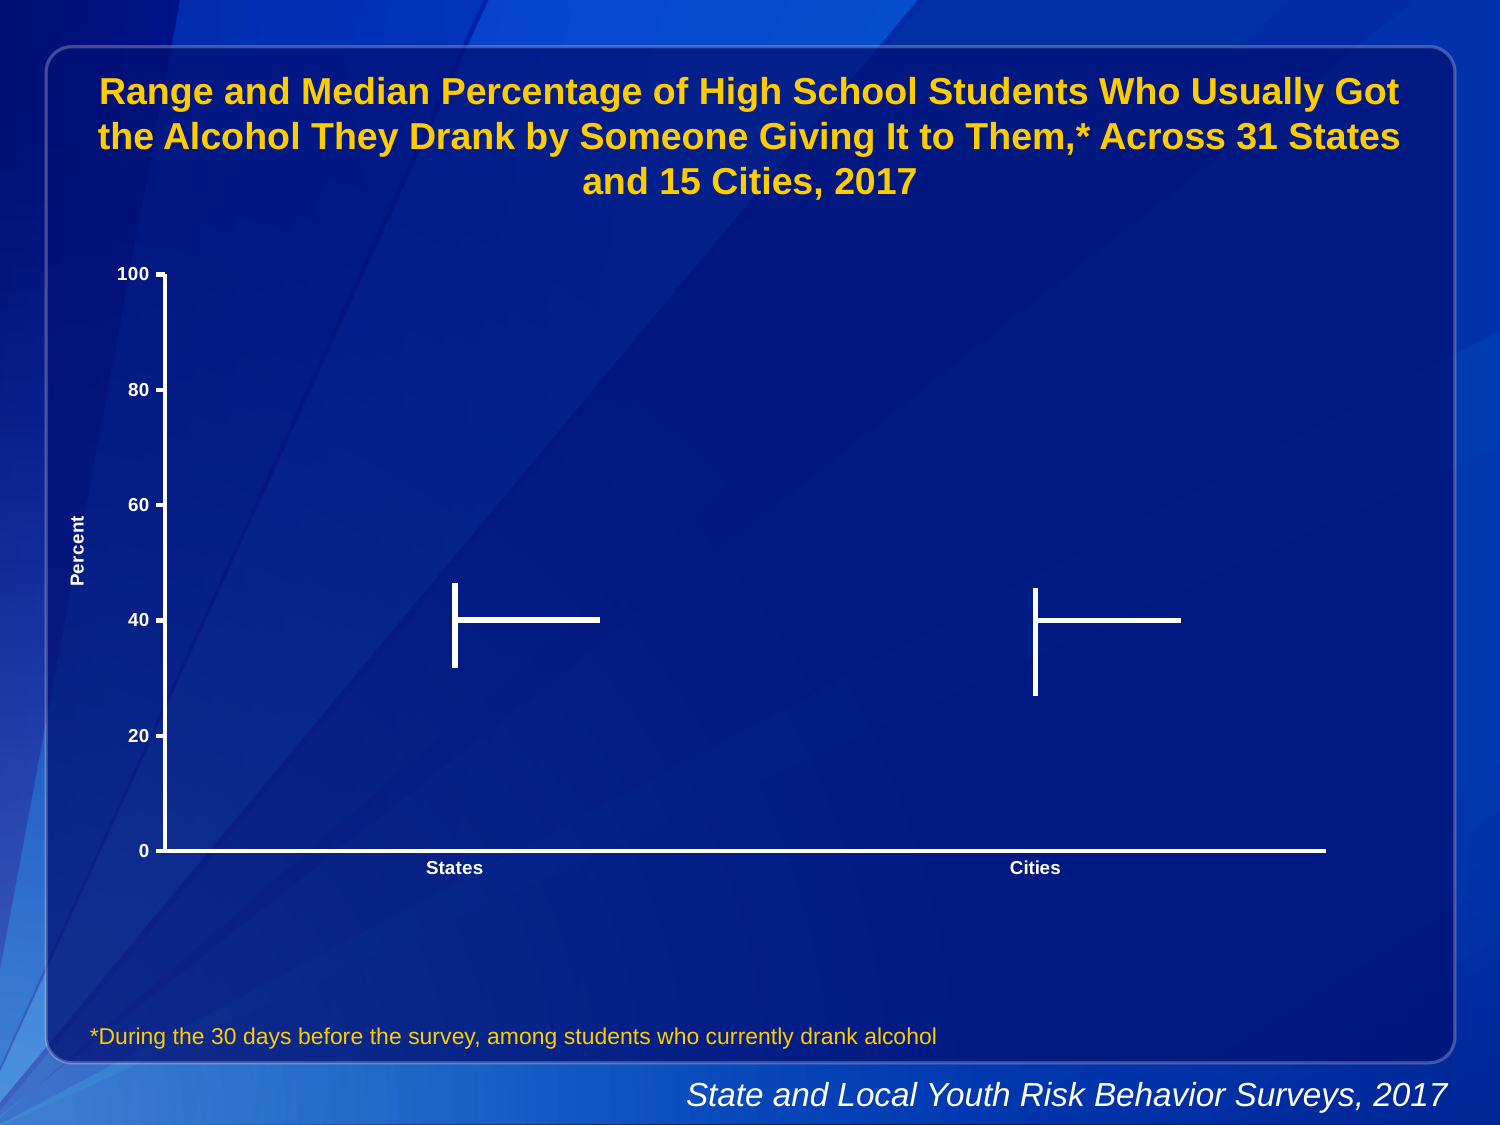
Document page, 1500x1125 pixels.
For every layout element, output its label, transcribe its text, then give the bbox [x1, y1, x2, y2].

chart [37, 249, 1463, 926]
text_box *During the 30 days before the survey, among students who currently drank alcohol [74, 1013, 1425, 1056]
text_box Range and Median Percentage of High School Students Who Usually Got the Alcohol They Drank by Someone Giving It to Them,* Across 31 States and 15 Cities, 2017 [74, 59, 1425, 210]
picture [0, 0, 1500, 1125]
text_box State and Local Youth Risk Behavior Surveys, 2017 [663, 1065, 1464, 1121]
